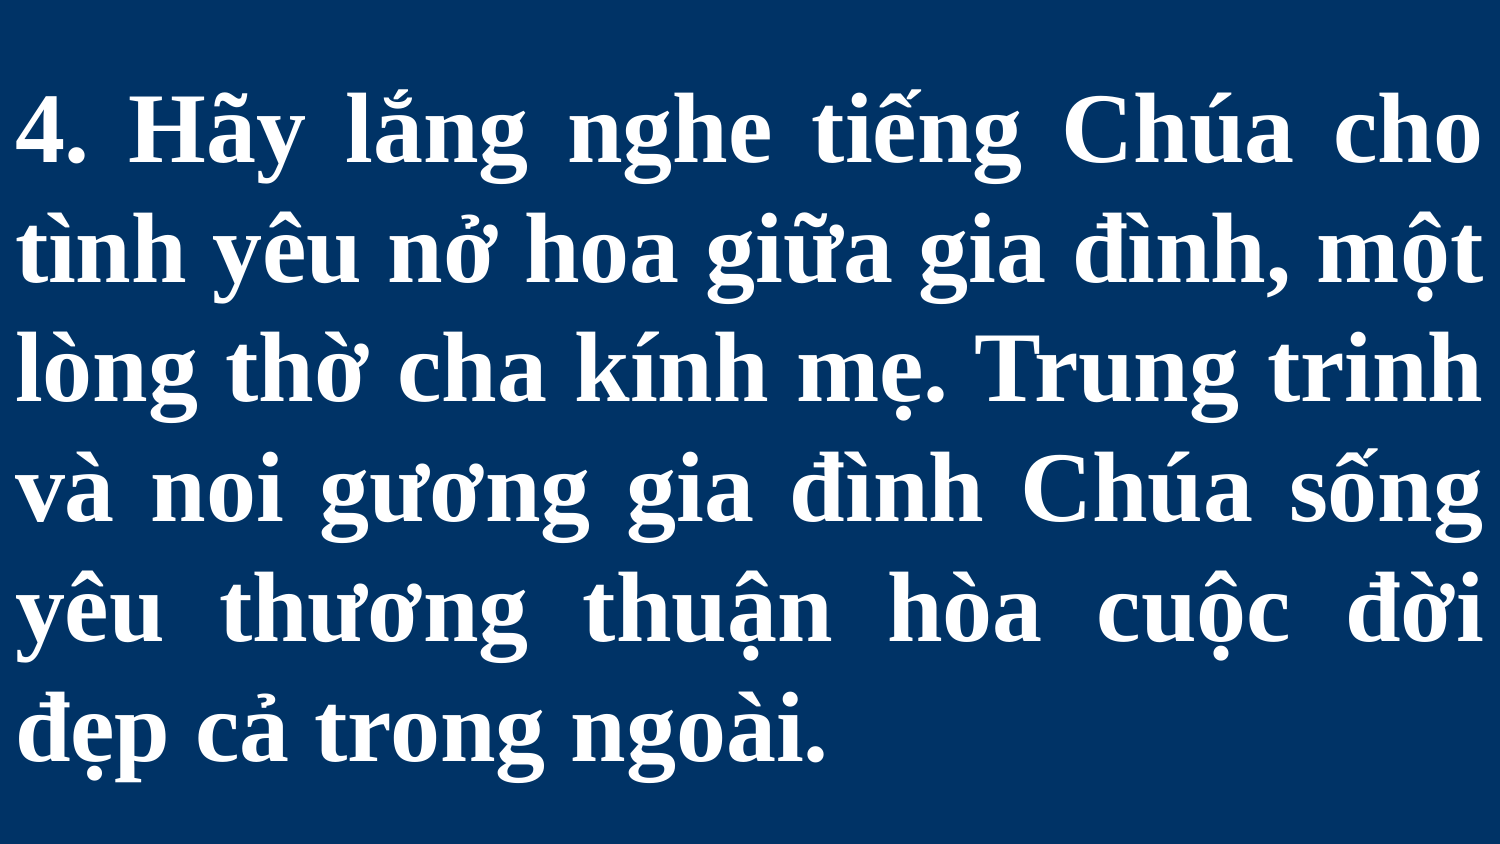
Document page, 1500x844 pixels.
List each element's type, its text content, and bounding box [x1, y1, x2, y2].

title 4. Hãy lắng nghe tiếng Chúa cho tình yêu nở hoa giữa gia đình, một lòng thờ cha kính mẹ. Trung trinh và noi gương gia đình Chúa sống yêu thương thuận hòa cuộc đời đẹp cả trong ngoài. [0, 0, 1500, 844]
